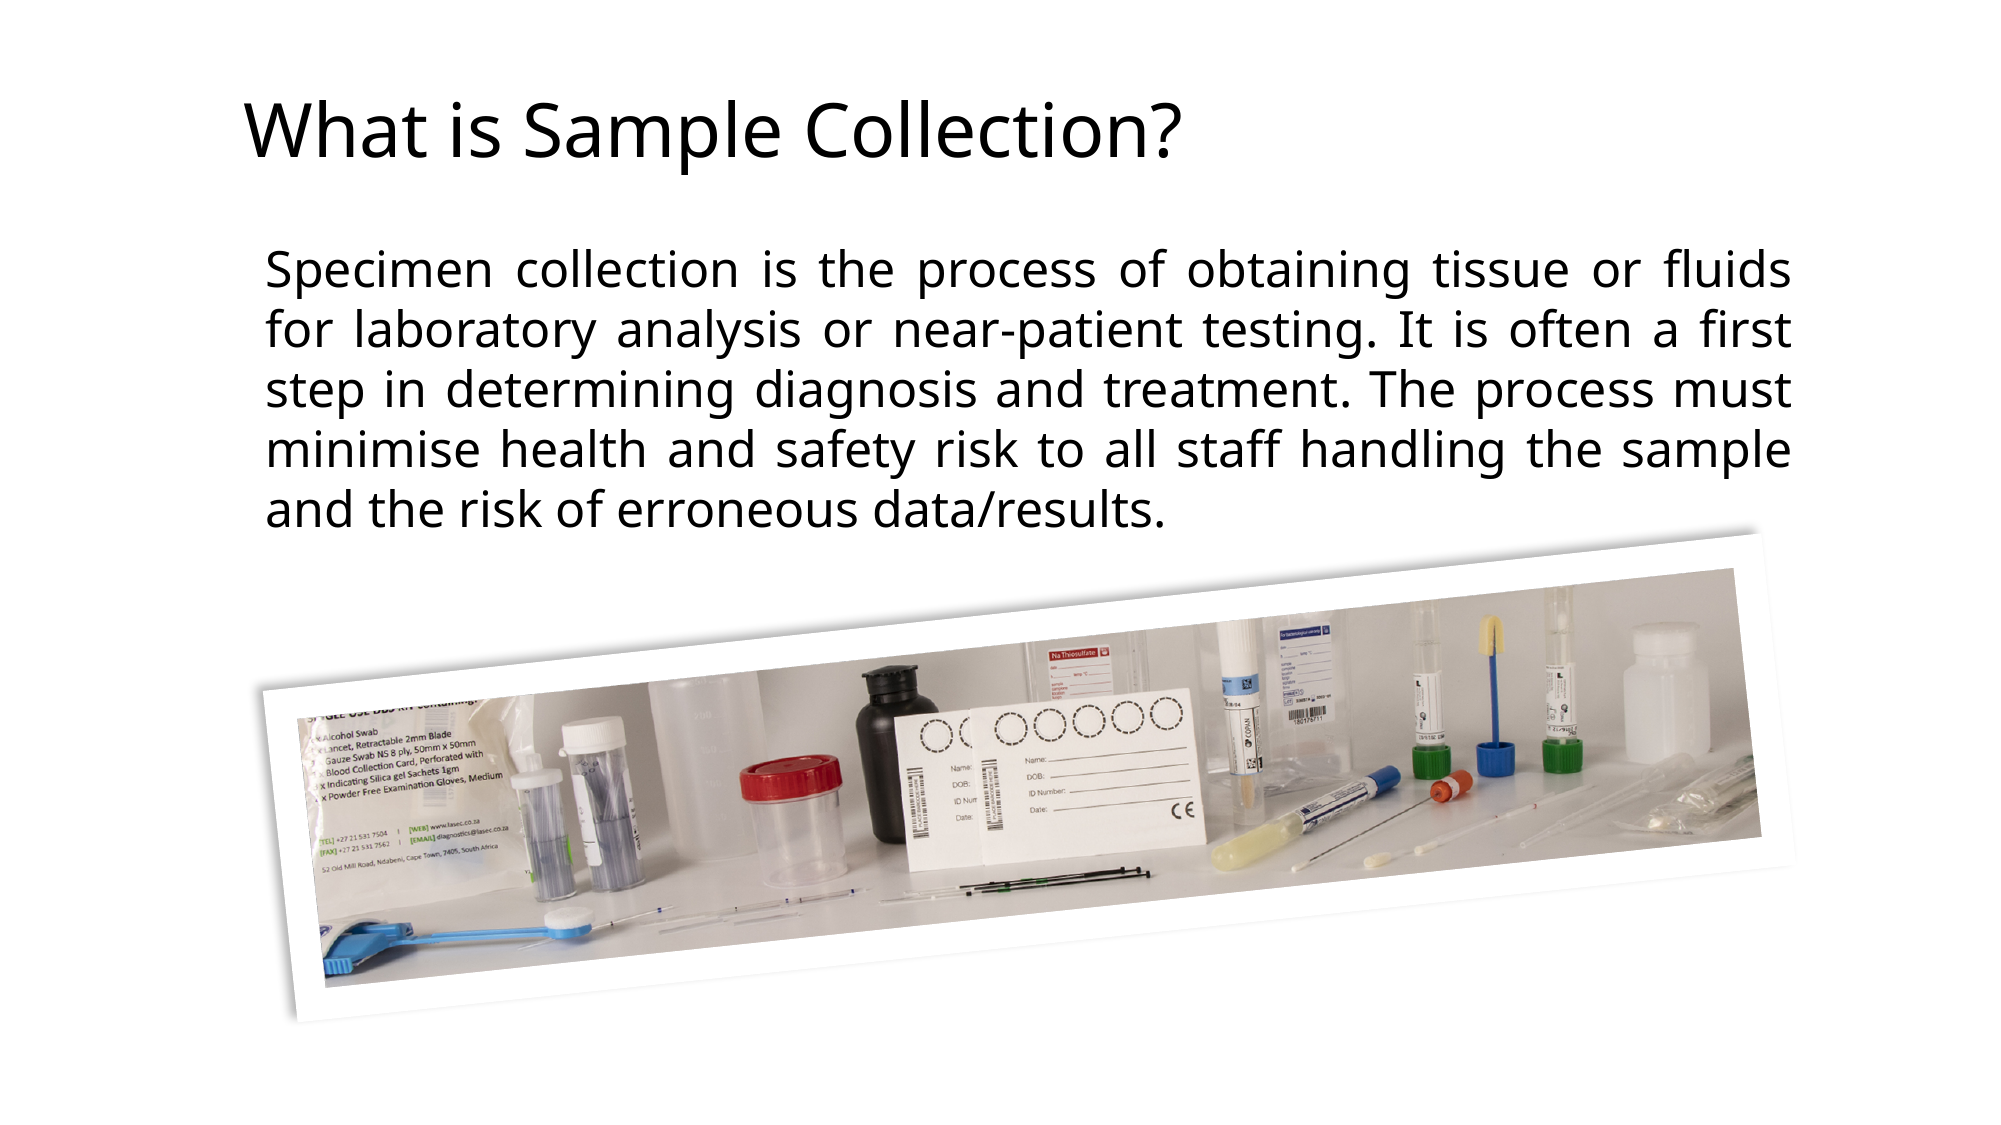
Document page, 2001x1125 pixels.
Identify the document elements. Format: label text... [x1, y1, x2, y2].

picture [299, 568, 1761, 987]
text_box Specimen collection is the process of obtaining tissue or fluids for laboratory analysis or near-patient testing. It is often a first step in determining diagnosis and treatment. The process must minimise health and safety risk to all staff handling the sample and the risk of erroneous data/results. [250, 229, 1808, 545]
text_box What is Sample Collection? [228, 75, 1229, 180]
